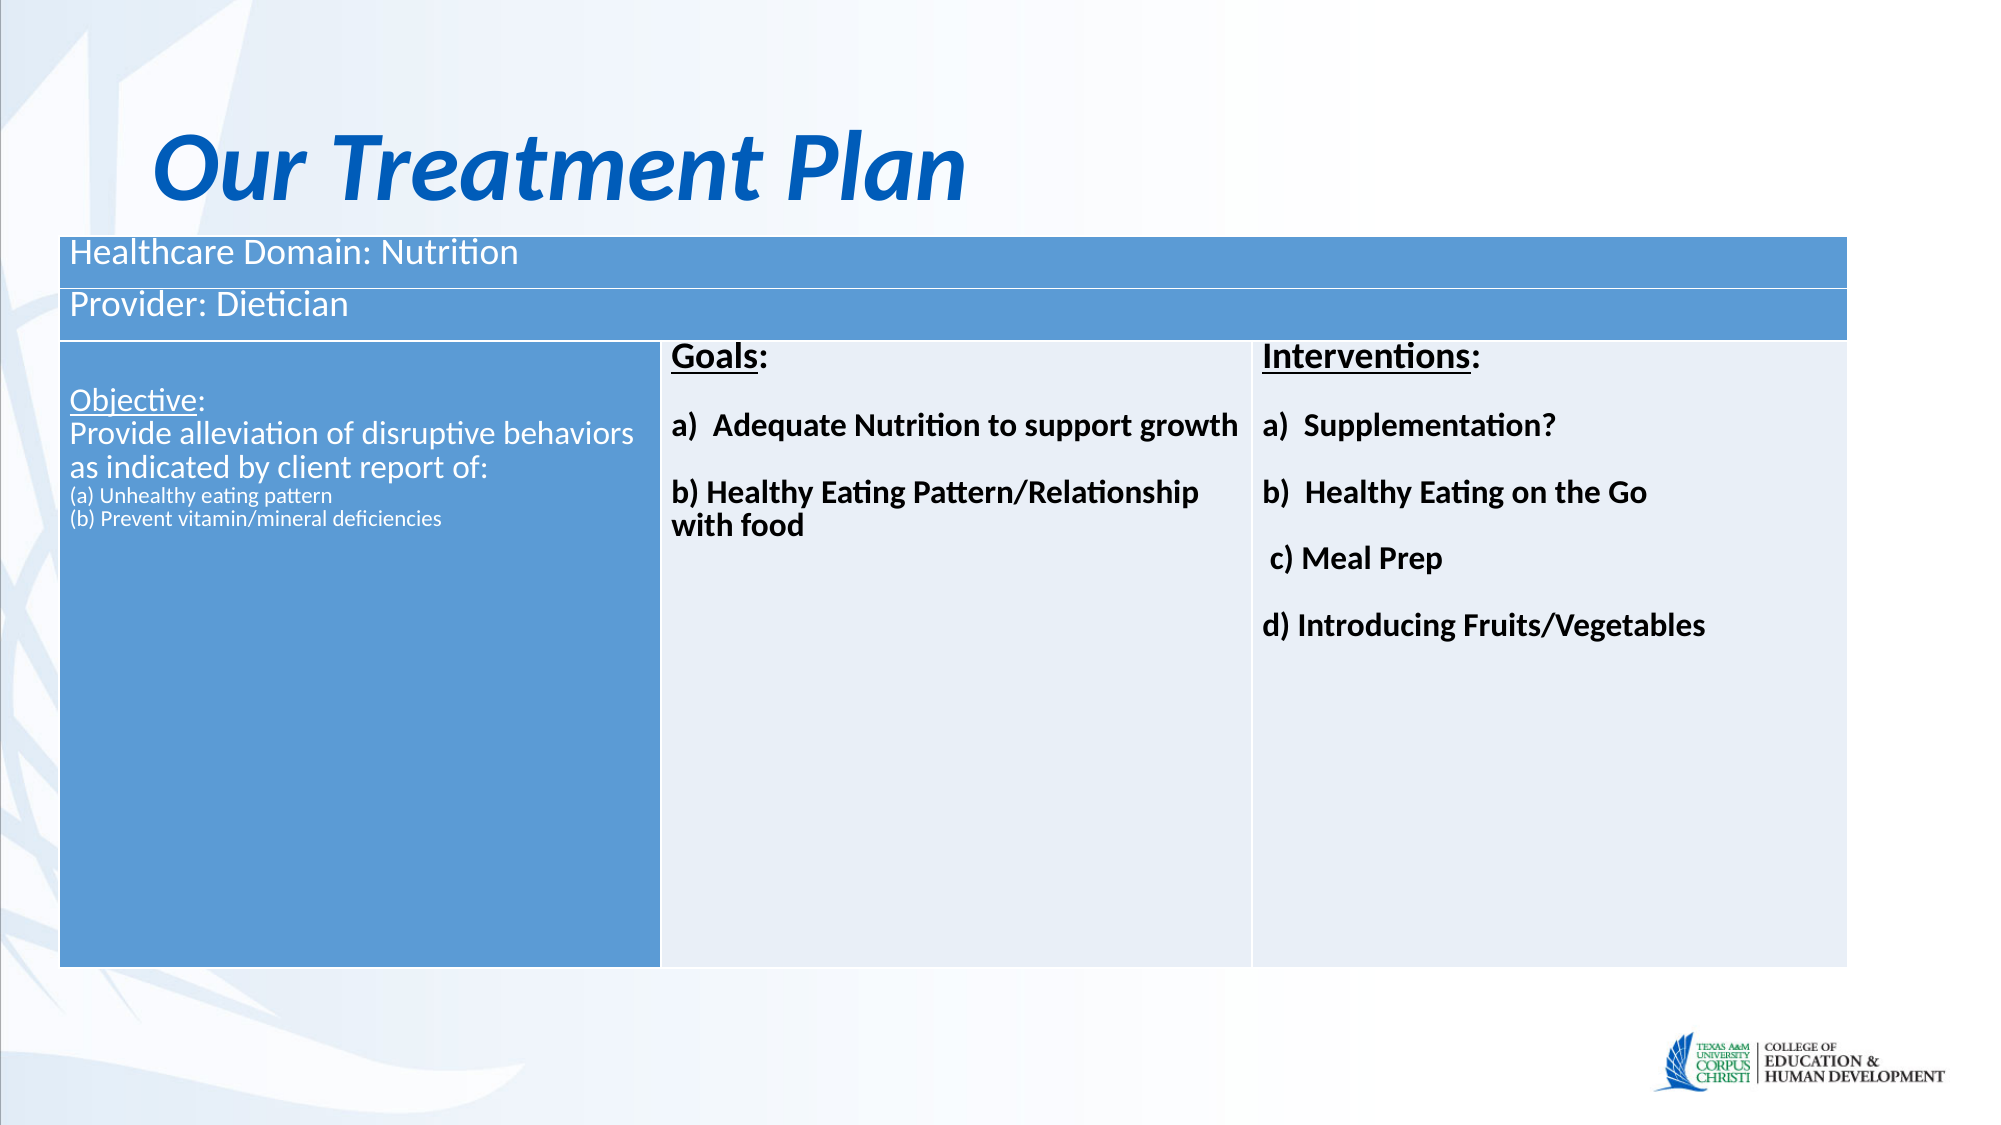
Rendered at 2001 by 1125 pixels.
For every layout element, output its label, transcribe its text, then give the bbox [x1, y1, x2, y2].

title Our Treatment Plan [137, 59, 1863, 278]
table_cell Interventions: a) Supplementation? b) Healthy Eating on the Go c) Meal Prep d) Introducing Fruits/Vegetables [1253, 342, 1847, 967]
picture [0, 0, 2000, 1125]
table_header Healthcare Domain: Nutrition [60, 237, 1847, 288]
table_cell Provider: Dietician [60, 289, 1847, 340]
table_cell Goals: a) Adequate Nutrition to support growth b) Healthy Eating Pattern/Relationship with food [662, 342, 1251, 967]
table_cell Objective: Provide alleviation of disruptive behaviors as indicated by client report of: (a) Unhealthy eating pattern (b) Prevent vitamin/mineral deficiencies [60, 342, 660, 967]
